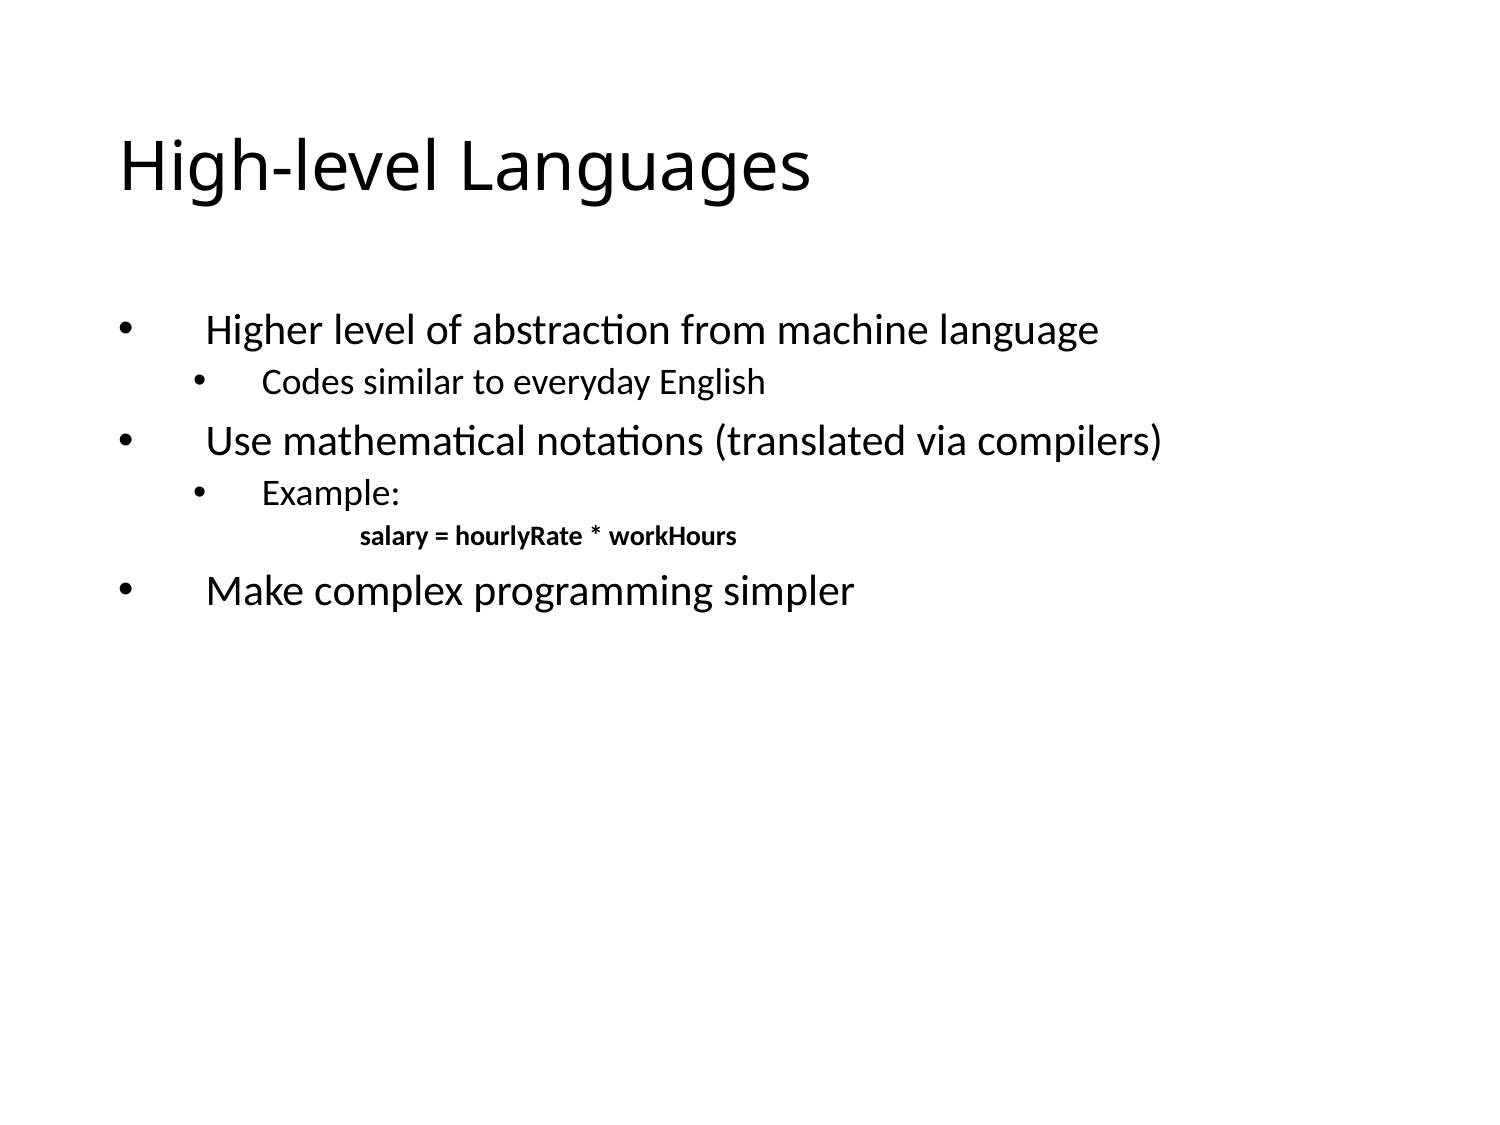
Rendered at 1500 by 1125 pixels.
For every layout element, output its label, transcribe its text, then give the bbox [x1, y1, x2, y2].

title High-level Languages [103, 59, 1397, 278]
list Higher level of abstraction from machine language Codes similar to everyday English Use mathematical notations (translated via compilers) Example: salary = hourlyRate * workHours Make complex programming simpler [103, 299, 1397, 1014]
